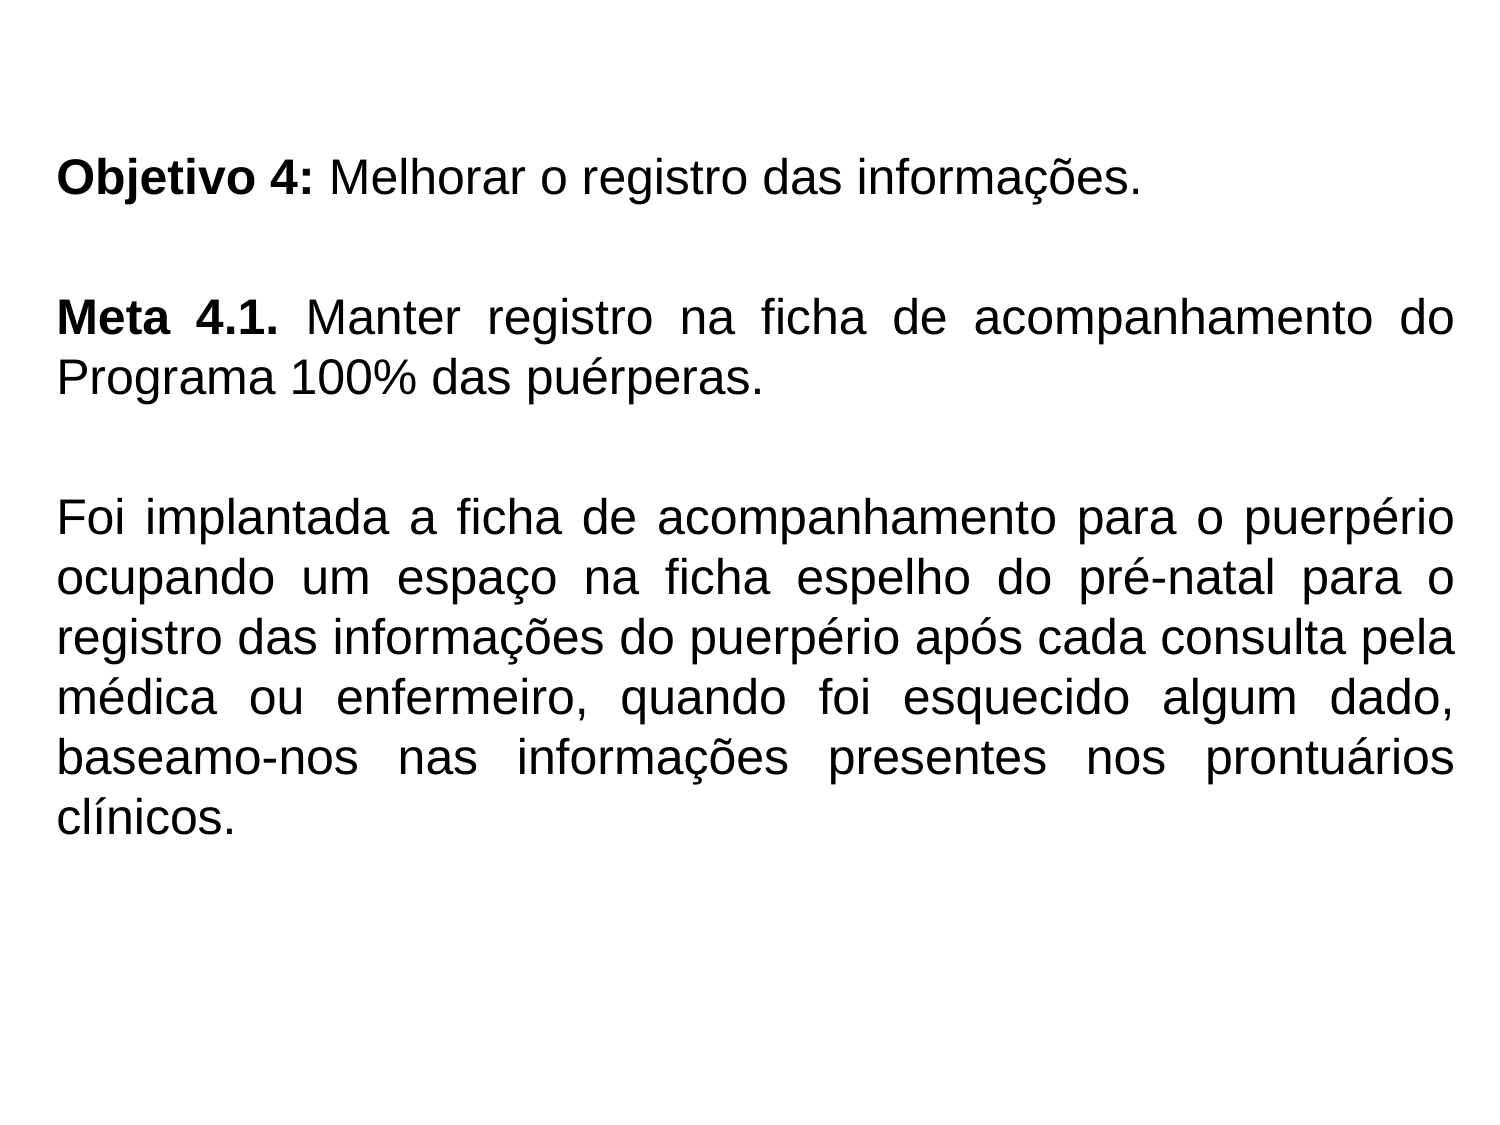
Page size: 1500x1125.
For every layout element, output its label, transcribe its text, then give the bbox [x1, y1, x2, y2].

list Objetivo 4: Melhorar o registro das informações. Meta 4.1. Manter registro na ficha de acompanhamento do Programa 100% das puérperas. Foi implantada a ficha de acompanhamento para o puerpério ocupando um espaço na ficha espelho do pré-natal para o registro das informações do puerpério após cada consulta pela médica ou enfermeiro, quando foi esquecido algum dado, baseamo-nos nas informações presentes nos prontuários clínicos. [41, 137, 1471, 1005]
